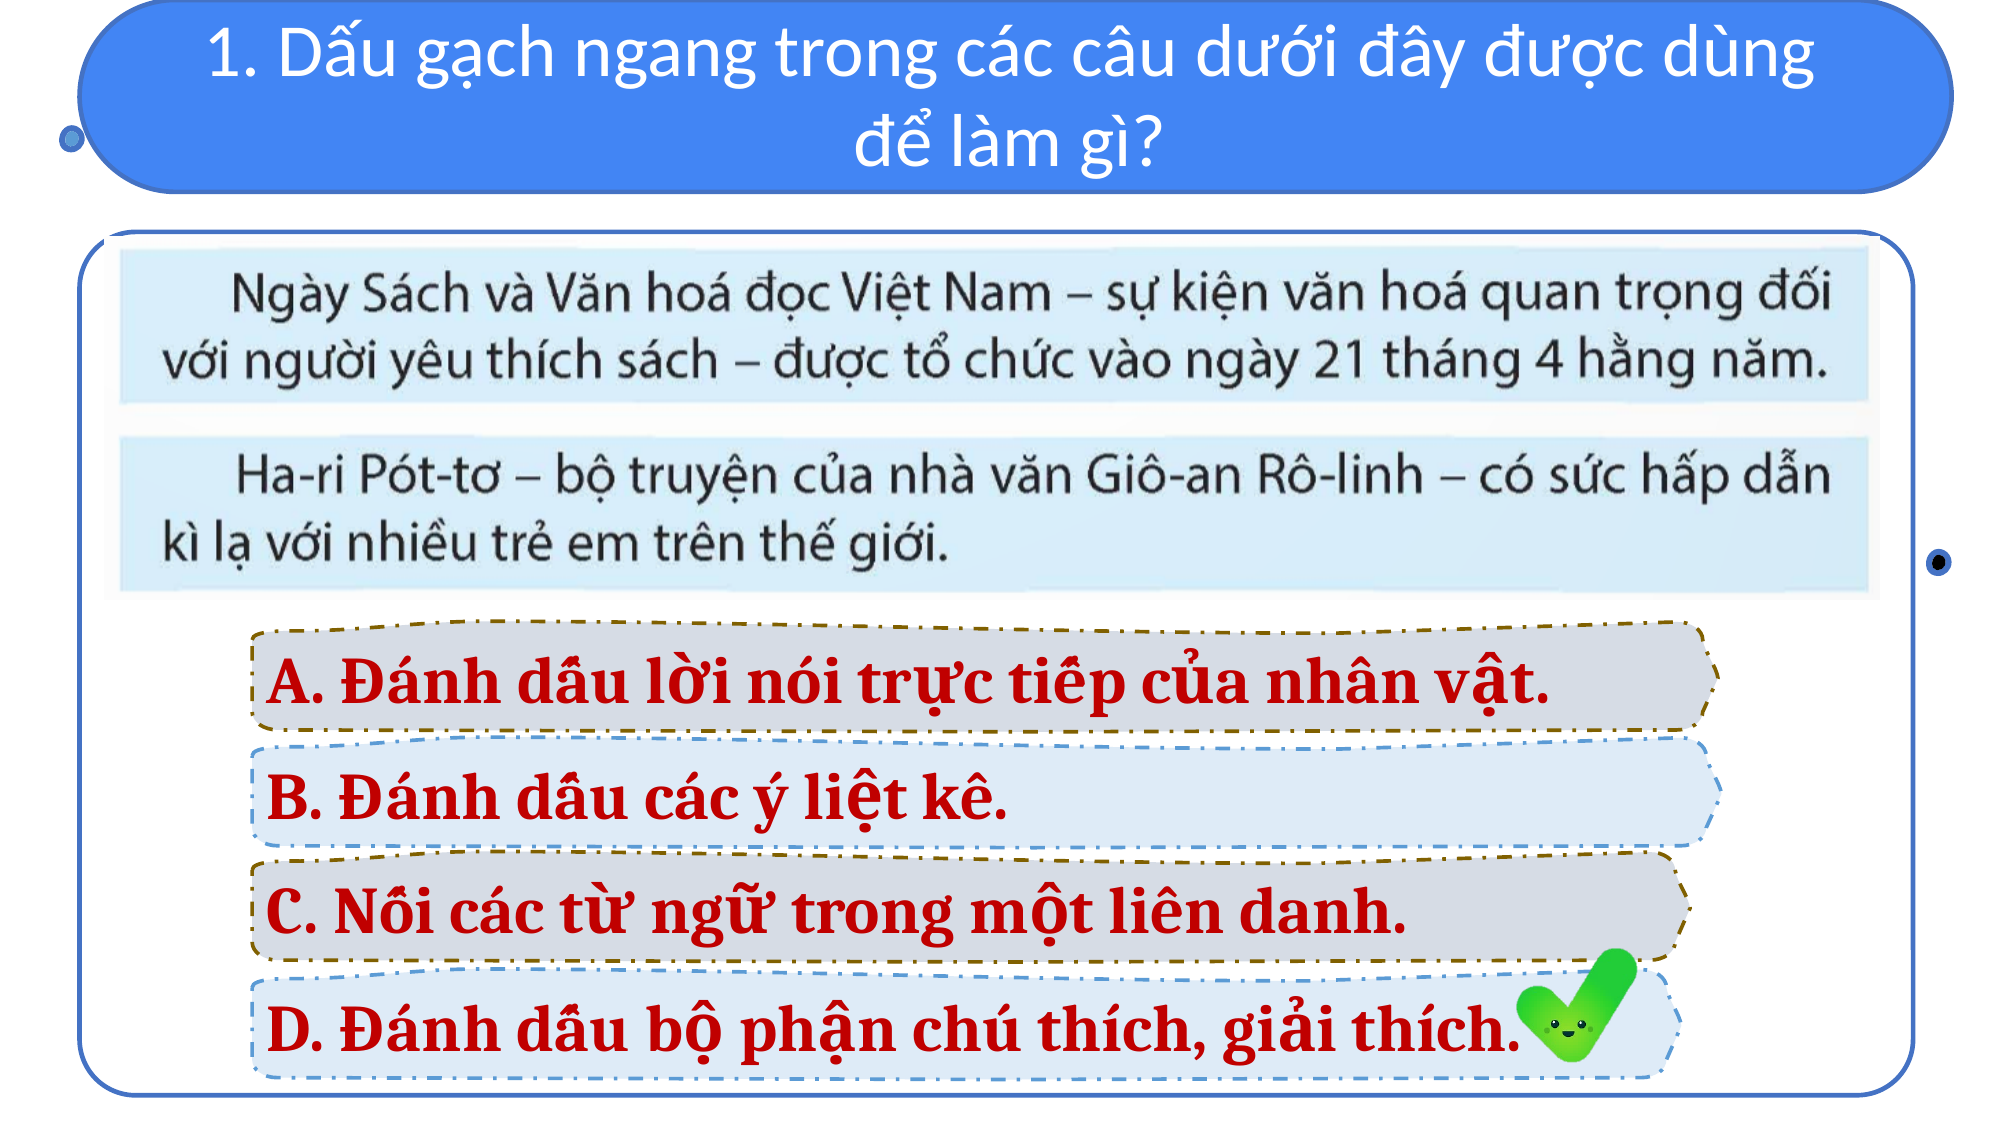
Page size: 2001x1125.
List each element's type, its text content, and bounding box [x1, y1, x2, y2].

text_box [79, 0, 1952, 192]
text_box C. Nối các từ ngữ trong một liên danh. [251, 850, 1691, 964]
text_box [79, 236, 1914, 1096]
text_box A. Đánh dấu lời nói trực tiếp của nhân vật. [251, 620, 1720, 733]
text_box 1. Dấu gạch ngang trong các câu dưới đây được dùng để làm gì? [146, 0, 1875, 93]
text_box D. Đánh dấu bộ phận chú thích, giải thích. [251, 967, 1682, 1081]
picture [104, 236, 1880, 600]
text_box B. Đánh dấu các ý liệt kê. [251, 736, 1723, 849]
picture [1501, 940, 1649, 1072]
text_box [114, 231, 1879, 236]
